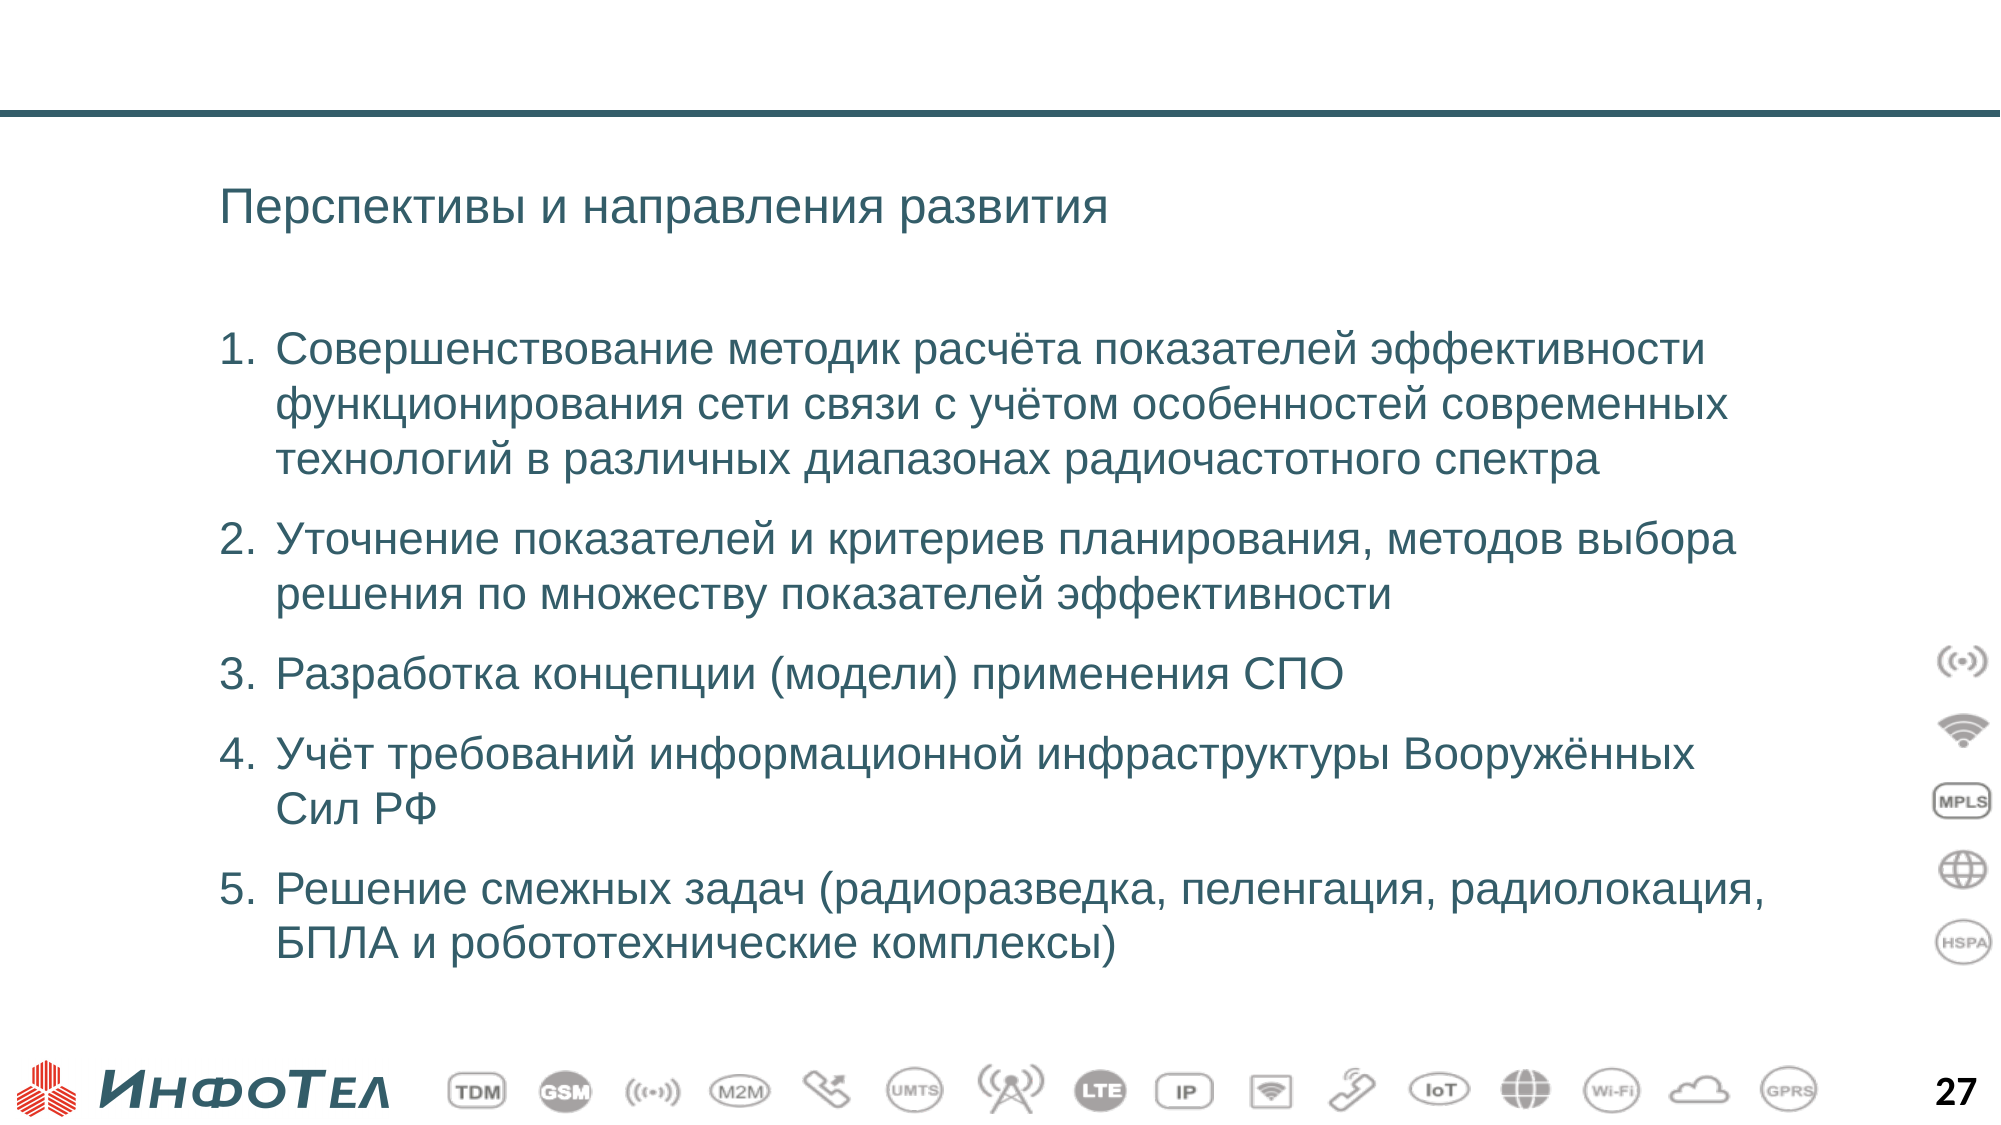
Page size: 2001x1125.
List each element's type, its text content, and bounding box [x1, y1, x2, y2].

picture [15, 1058, 389, 1119]
picture [447, 645, 1993, 1114]
text_box Перспективы и направления развития Совершенствование методик расчёта показателей эффективности функционирования сети связи с учётом особенностей современных технологий в различных диапазонах радиочастотного спектра Уточнение показателей и критериев планирования, методов выбора решения по множеству показателей эффективности Разработка концепции (модели) применения СПО Учёт требований информационной инфраструктуры Вооружённых Сил РФ Решение смежных задач (радиоразведка, пеленгация, радиолокация, БПЛА и робототехнические комплексы) [204, 166, 1796, 976]
